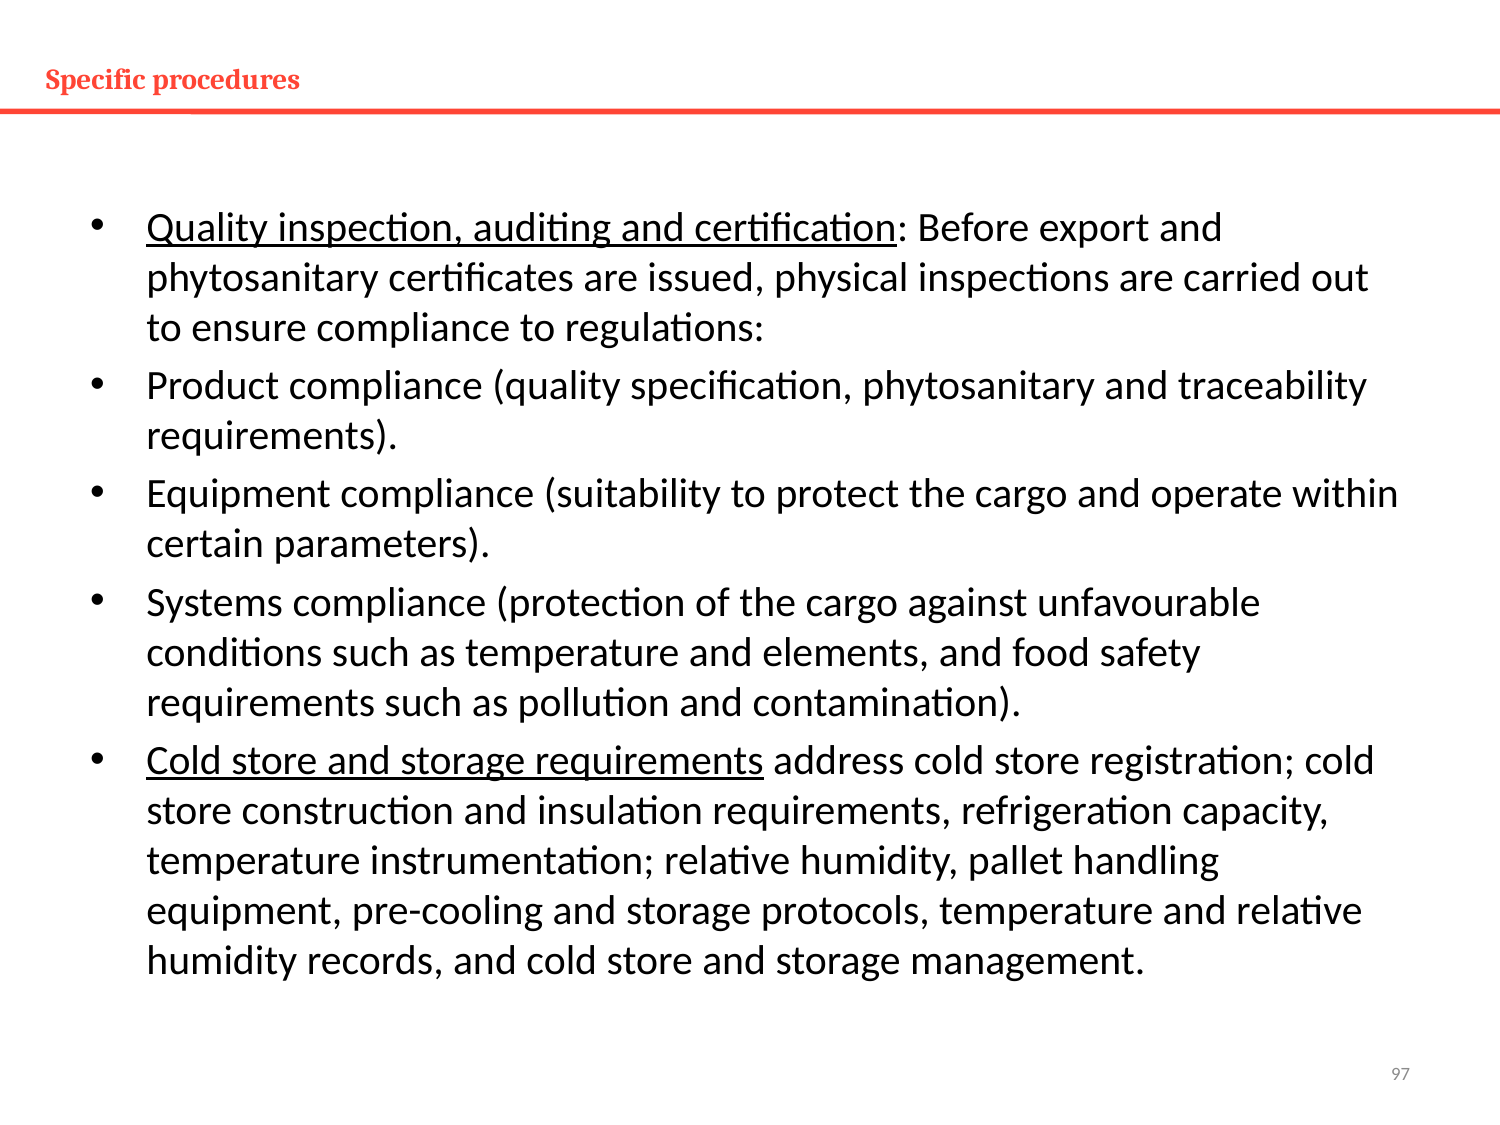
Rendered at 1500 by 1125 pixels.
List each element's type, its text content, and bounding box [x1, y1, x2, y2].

list Quality inspection, auditing and certification: Before export and phytosanitary certificates are issued, physical inspections are carried out to ensure compliance to regulations: Product compliance (quality specification, phytosanitary and traceability requirements). Equipment compliance (suitability to protect the cargo and operate within certain parameters). Systems compliance (protection of the cargo against unfavourable conditions such as temperature and elements, and food safety requirements such as pollution and contamination). Cold store and storage requirements address cold store registration; cold store construction and insulation requirements, refrigeration capacity, temperature instrumentation; relative humidity, pallet handling equipment, pre-cooling and storage protocols, temperature and relative humidity records, and cold store and storage management. [75, 191, 1425, 1005]
slide_number 97 [1074, 1042, 1425, 1103]
title Specific procedures [31, 51, 1381, 105]
